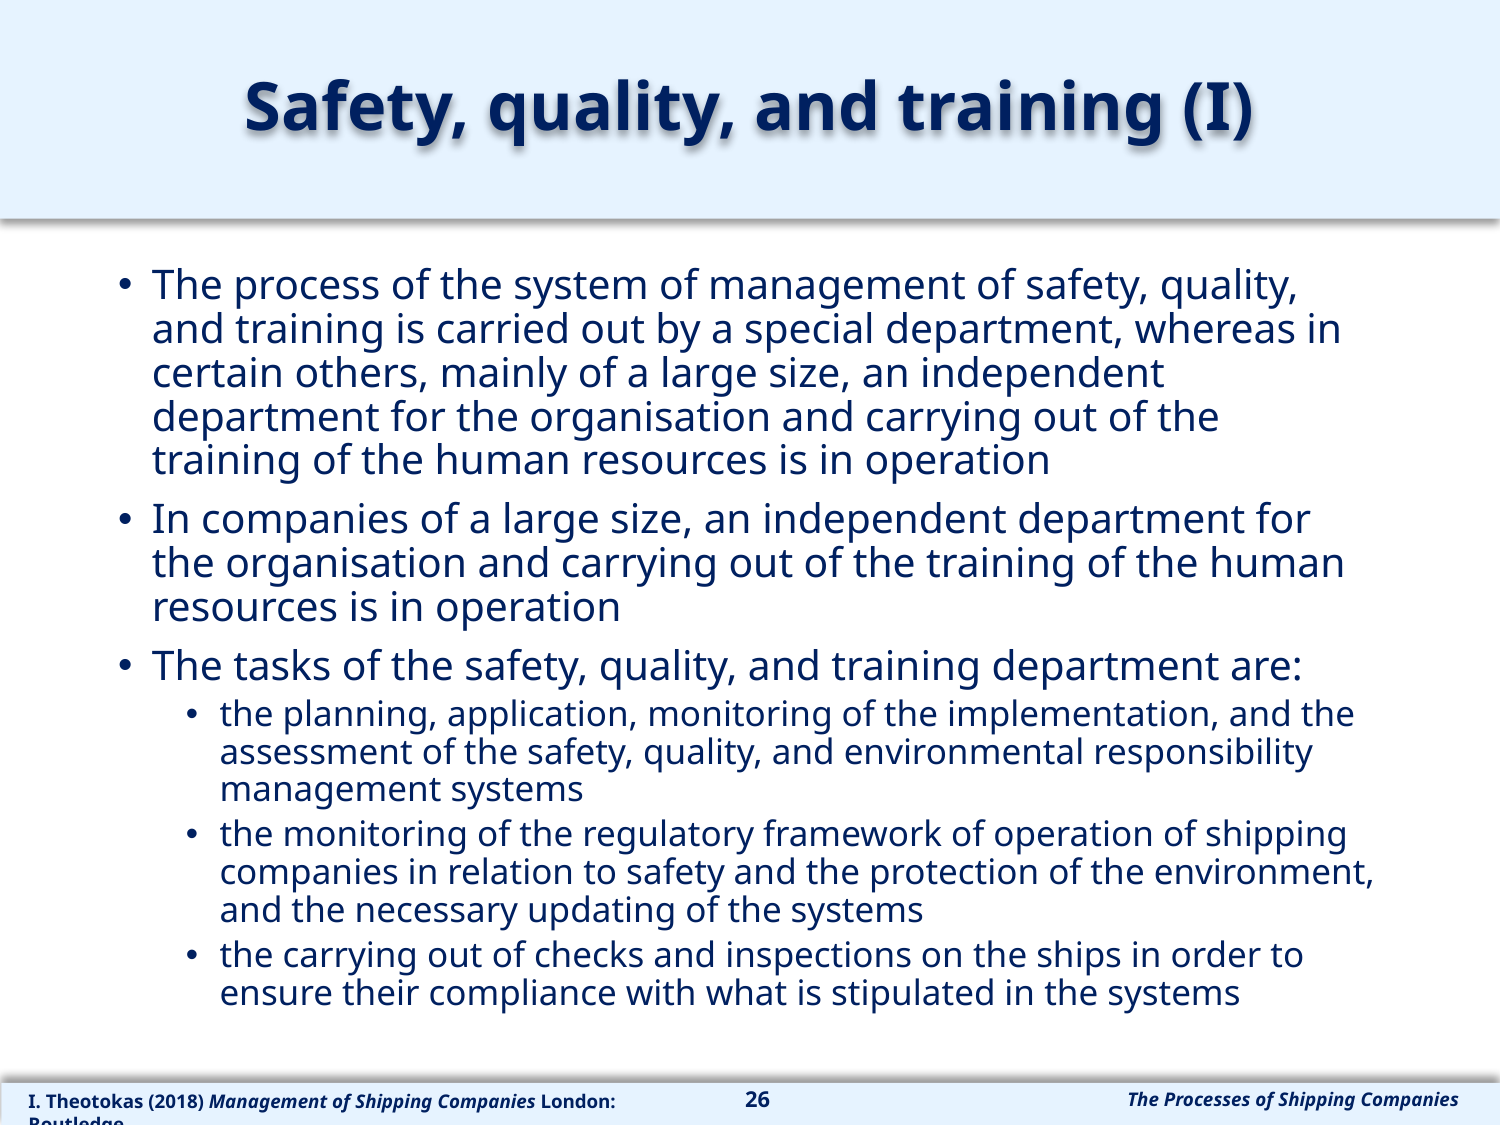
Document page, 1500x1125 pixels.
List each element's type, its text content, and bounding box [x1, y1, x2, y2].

title Safety, quality, and training (I) [0, 0, 1500, 218]
slide_number 26 [714, 1081, 786, 1119]
list The process of the system of management of safety, quality, and training is carried out by a special department, whereas in certain others, mainly of a large size, an independent department for the organisation and carrying out of the training of the human resources is in operation In companies of a large size, an independent department for the organisation and carrying out of the training of the human resources is in operation The tasks of the safety, quality, and training department are: the planning, application, monitoring of the implementation, and the assessment of the safety, quality, and environmental responsibility management systems the monitoring of the regulatory framework of operation of shipping companies in relation to safety and the protection of the environment, and the necessary updating of the systems the carrying out of checks and inspections on the ships in order to ensure their compliance with what is stipulated in the systems [103, 256, 1397, 1035]
footer The Processes of Shipping Companies [967, 1083, 1474, 1117]
